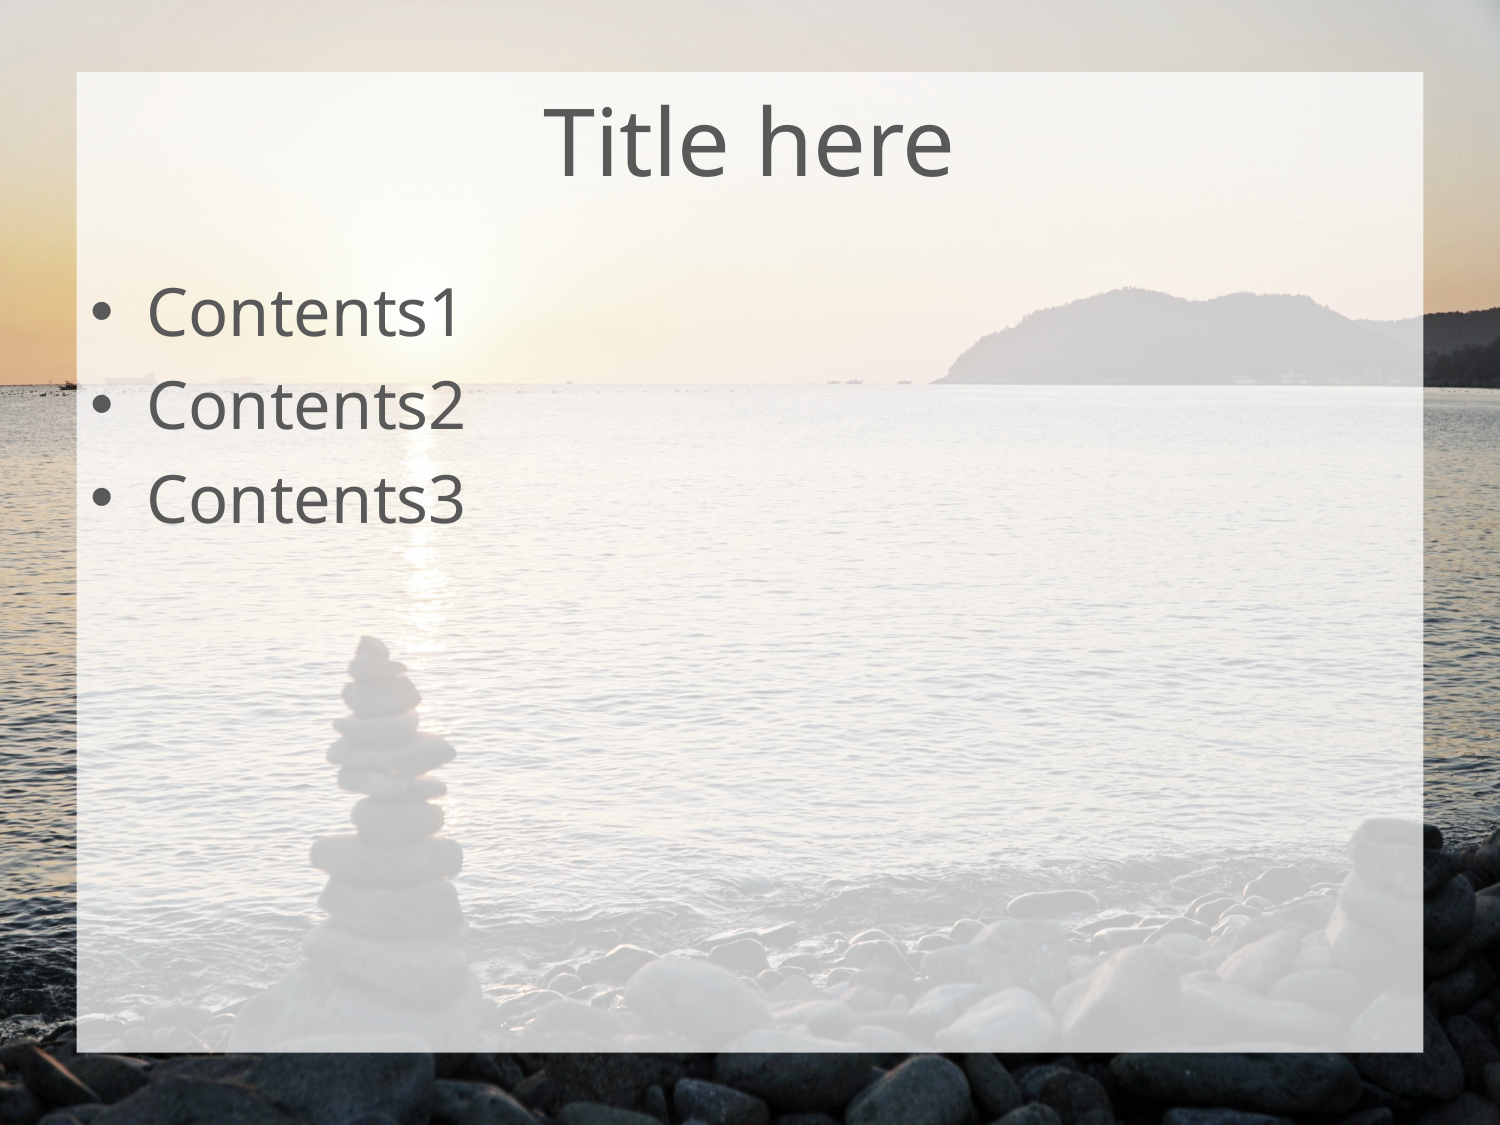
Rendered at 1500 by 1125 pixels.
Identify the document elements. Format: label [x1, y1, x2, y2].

text_box [0, 0, 1500, 1125]
